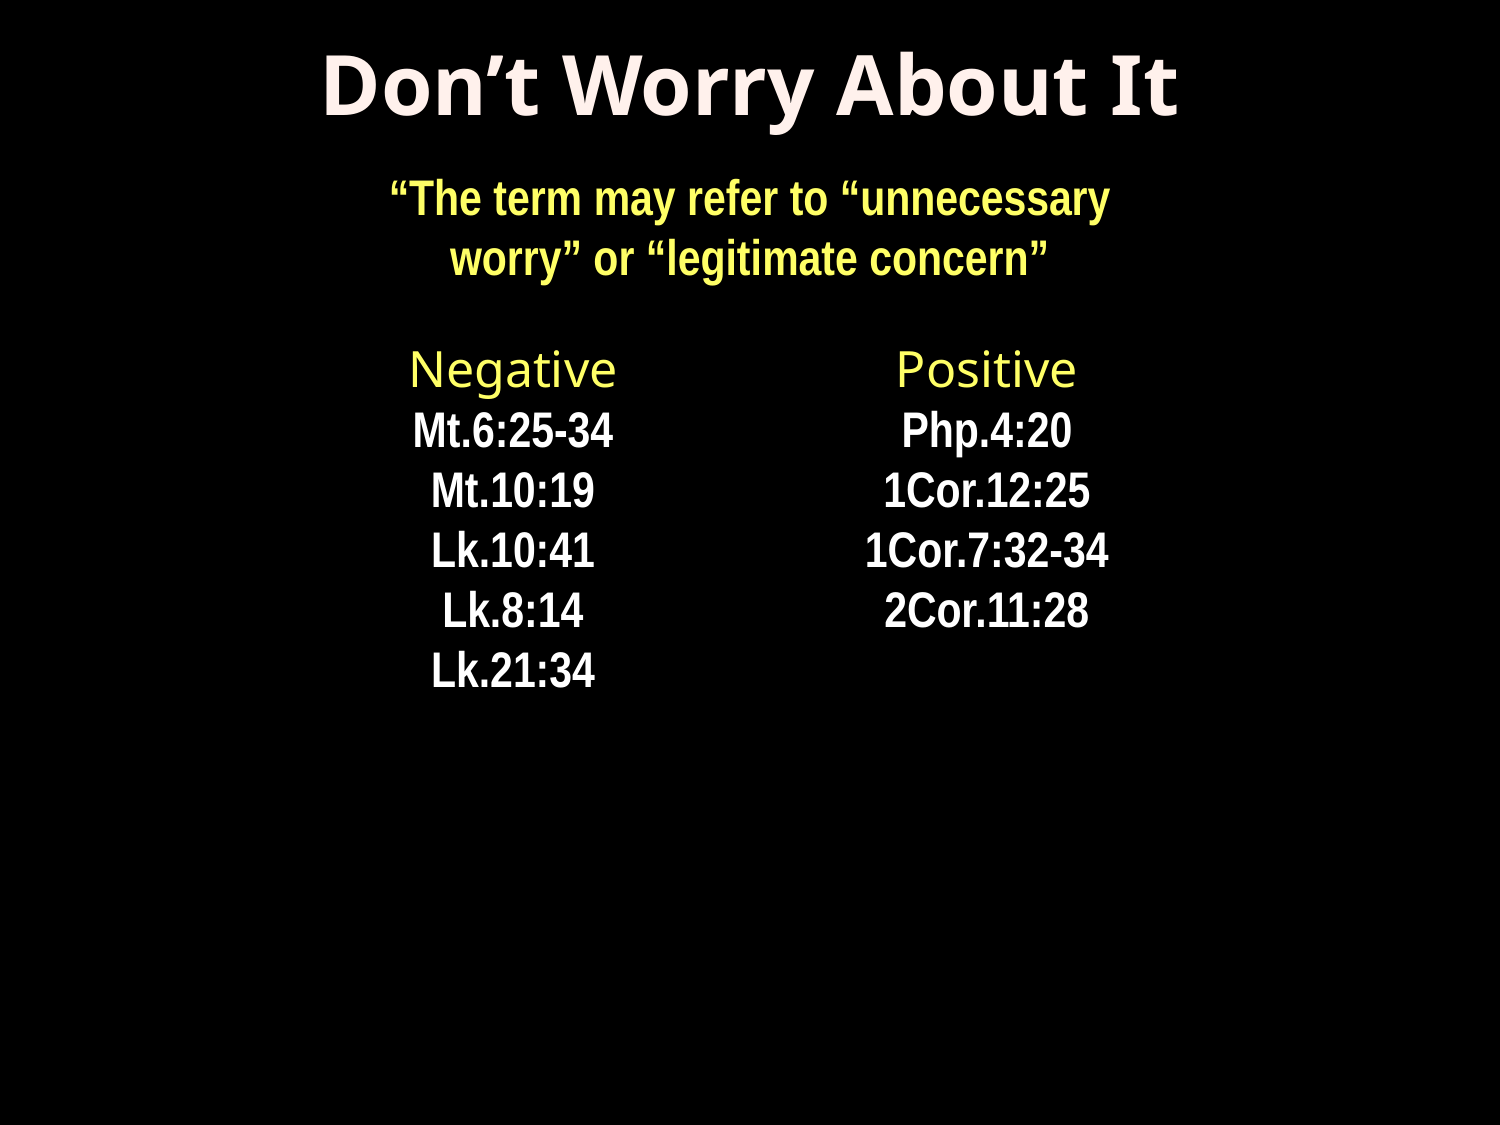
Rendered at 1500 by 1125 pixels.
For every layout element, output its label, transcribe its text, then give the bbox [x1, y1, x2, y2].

text_box Positive Php.4:20 1Cor.12:25 1Cor.7:32-34 2Cor.11:28 [850, 329, 1124, 645]
text_box “The term may refer to “unnecessary worry” or “legitimate concern” [306, 157, 1194, 293]
text_box Negative Mt.6:25-34 Mt.10:19 Lk.10:41 Lk.8:14 Lk.21:34 [393, 329, 633, 705]
text_box Don’t Worry About It [304, 24, 1196, 140]
